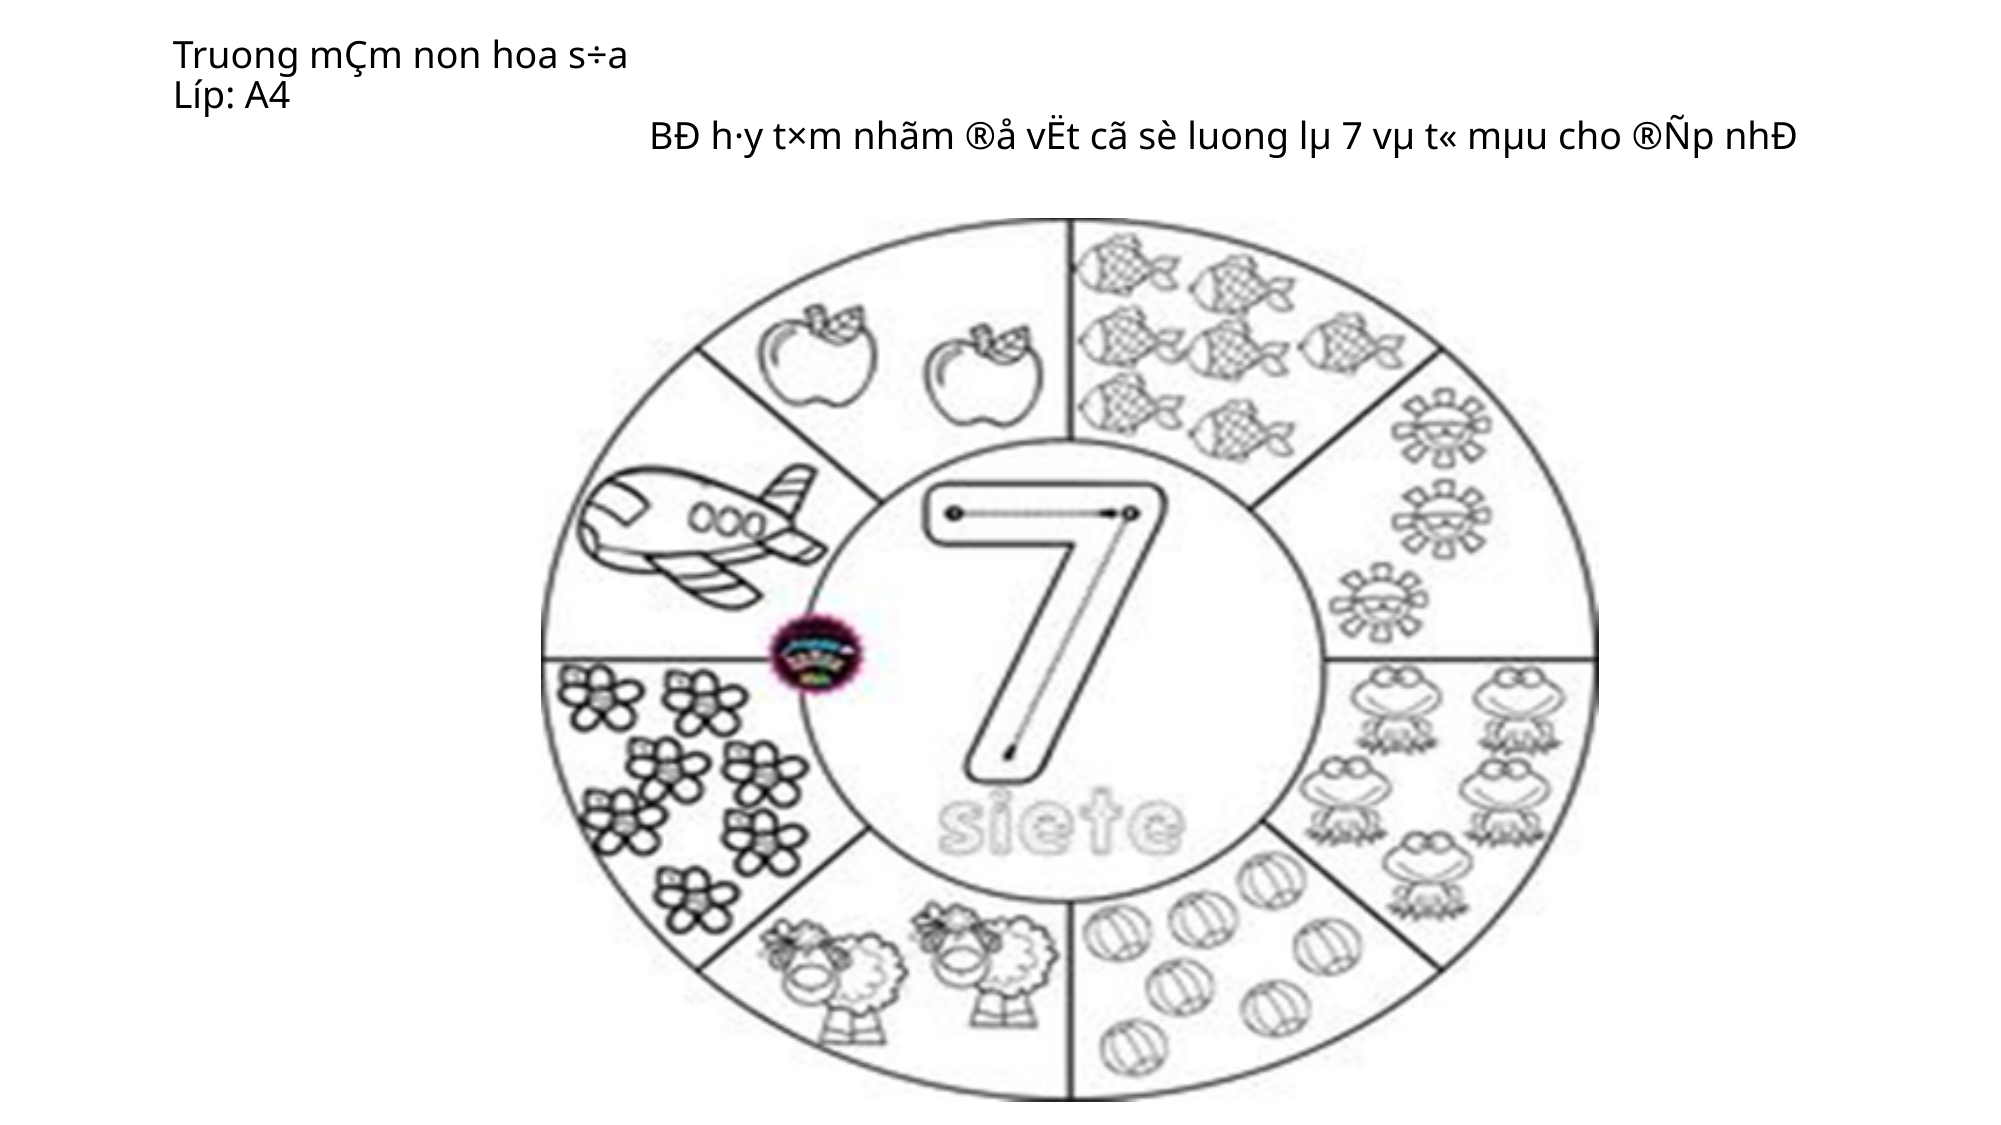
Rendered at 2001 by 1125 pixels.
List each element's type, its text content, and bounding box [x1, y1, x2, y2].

picture [540, 218, 1599, 1102]
title Truong mÇm non hoa s÷a Líp: A4 BÐ h·y t×m nhãm ®å vËt cã sè luong lµ 7 vµ t« mµu cho ®Ñp nhÐ [157, 23, 1883, 170]
